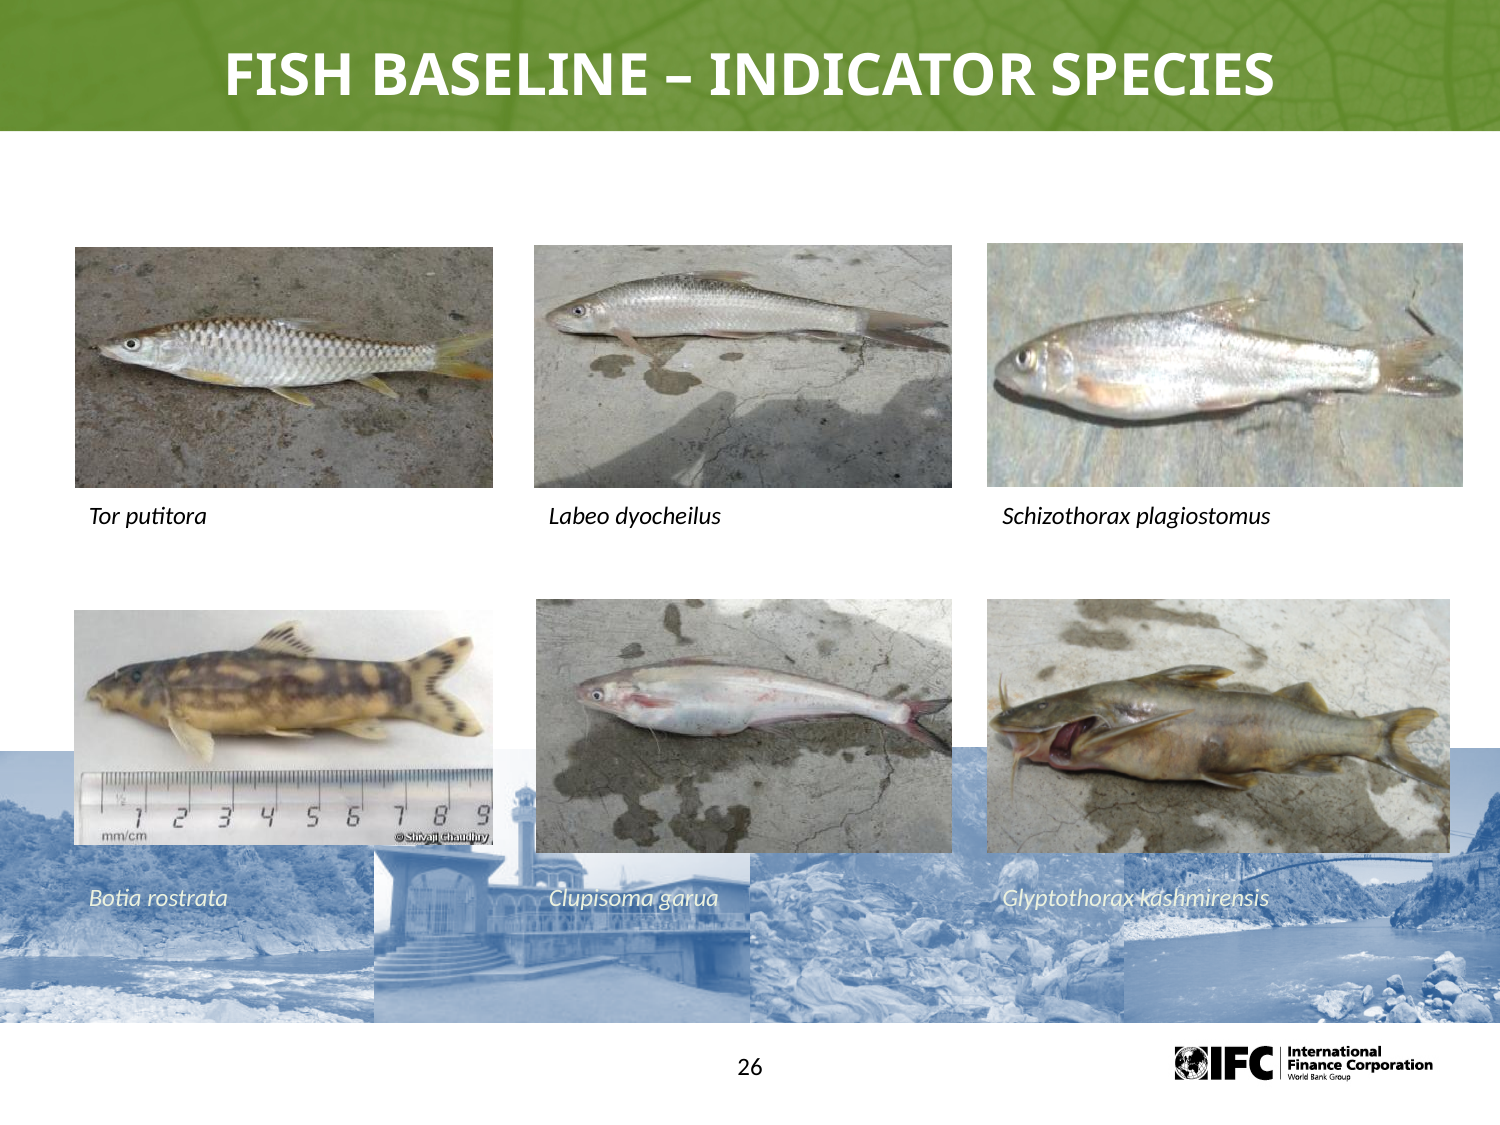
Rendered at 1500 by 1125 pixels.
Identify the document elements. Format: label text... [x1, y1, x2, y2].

title Fish Baseline – Indicator Species [75, 24, 1425, 119]
picture [0, 1023, 1500, 1125]
text_box Schizothorax plagiostomus [987, 495, 1389, 538]
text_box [0, 747, 1500, 1023]
text_box Tor putitora [74, 495, 475, 538]
text_box Labeo dyocheilus [534, 496, 936, 538]
picture [0, 0, 1500, 853]
